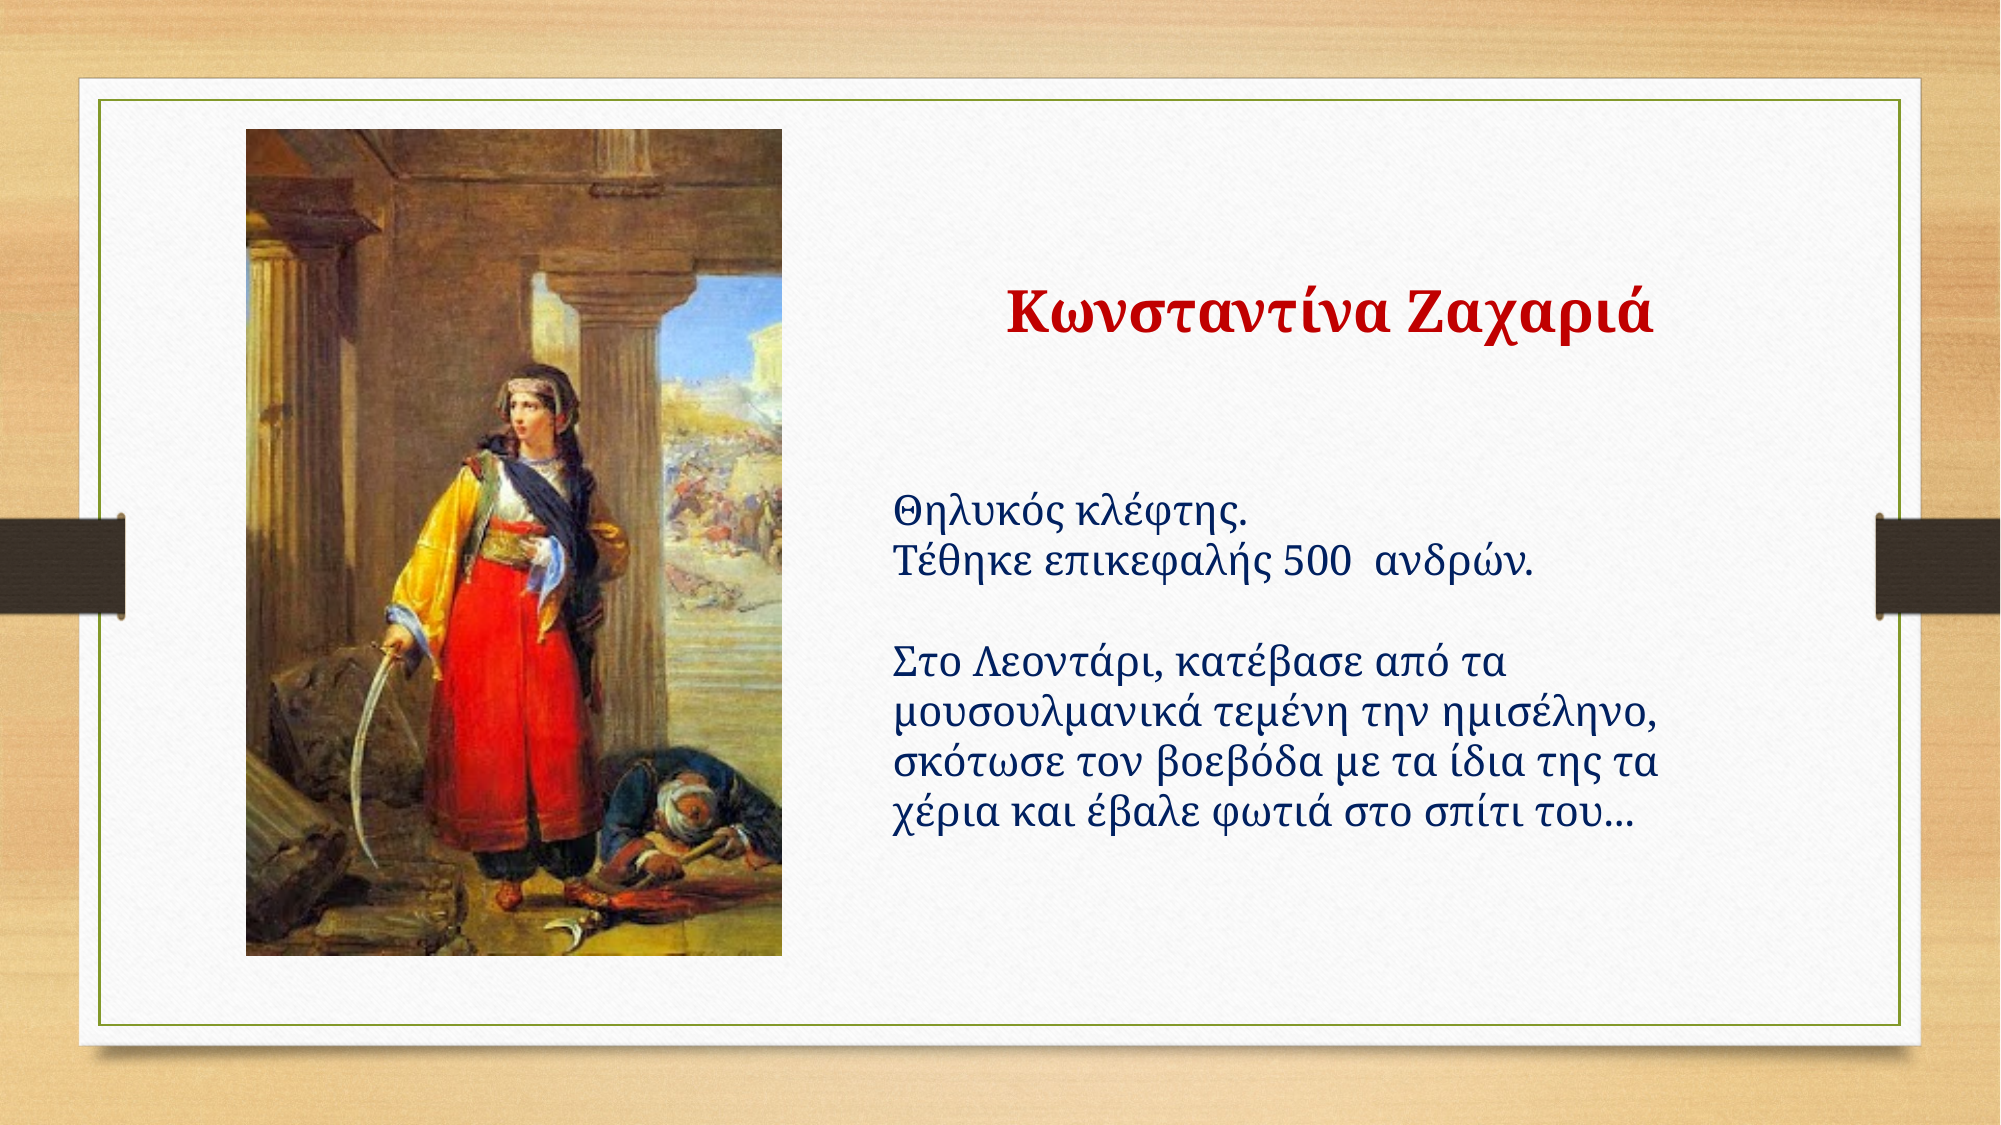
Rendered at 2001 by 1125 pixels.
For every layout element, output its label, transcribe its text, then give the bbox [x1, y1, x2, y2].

picture [0, 0, 2001, 1125]
text_box Κωνσταντίνα Ζαχαριά Θηλυκός κλέφτης. Τέθηκε επικεφαλής 500 ανδρών. Στο Λεοντάρι, κατέβασε από τα μουσουλμανικά τεμένη την ημισέληνο, σκότωσε τον βοεβόδα με τα ίδια της τα χέρια και έβαλε φωτιά στο σπίτι του... [877, 196, 1784, 932]
